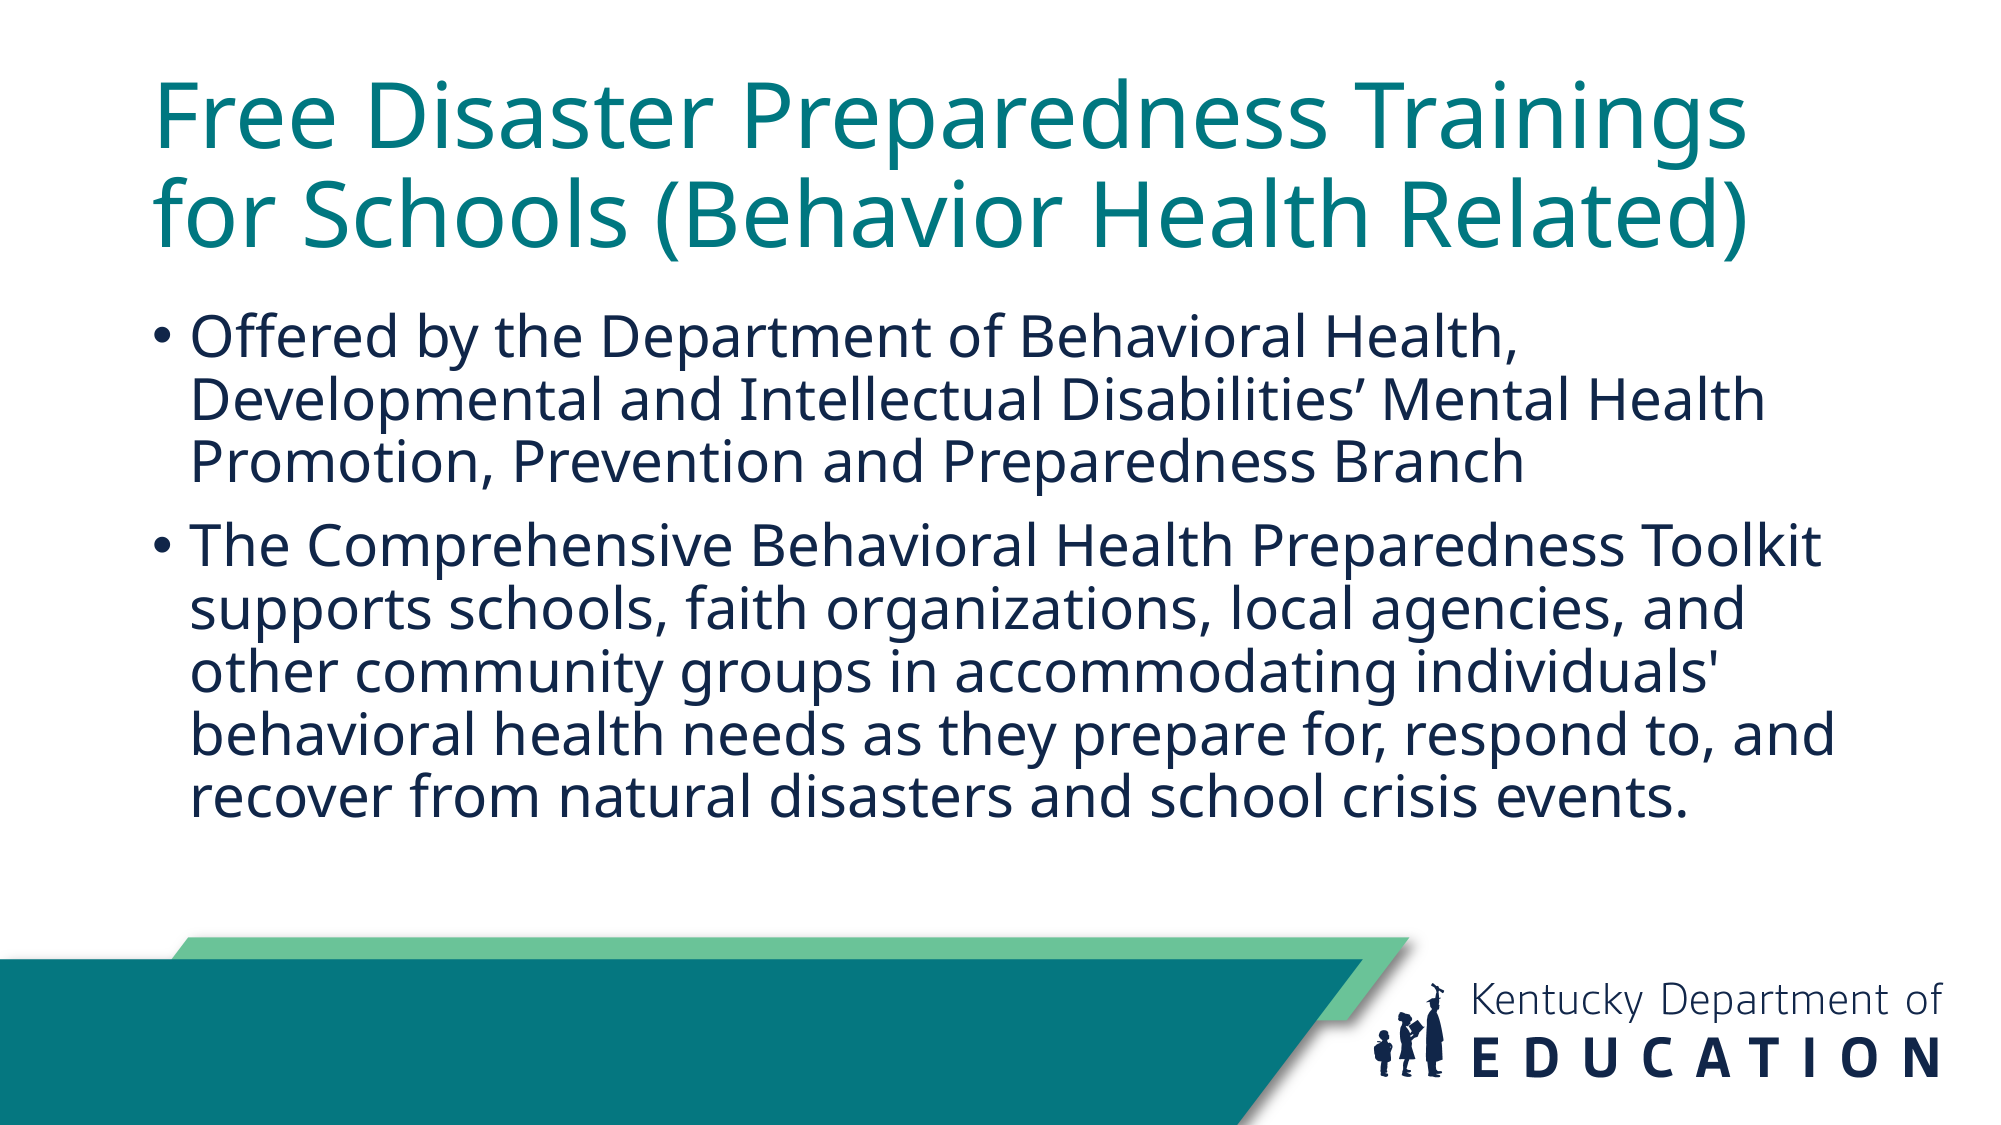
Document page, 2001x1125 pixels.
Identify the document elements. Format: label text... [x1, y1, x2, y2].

picture [0, 0, 2001, 1125]
list Offered by the Department of Behavioral Health, Developmental and Intellectual Disabilities’ Mental Health Promotion, Prevention and Preparedness Branch The Comprehensive Behavioral Health Preparedness Toolkit supports schools, faith organizations, local agencies, and other community groups in accommodating individuals' behavioral health needs as they prepare for, respond to, and recover from natural disasters and school crisis events. [137, 299, 1863, 1014]
title Free Disaster Preparedness Trainings for Schools (Behavior Health Related) [137, 59, 1863, 278]
